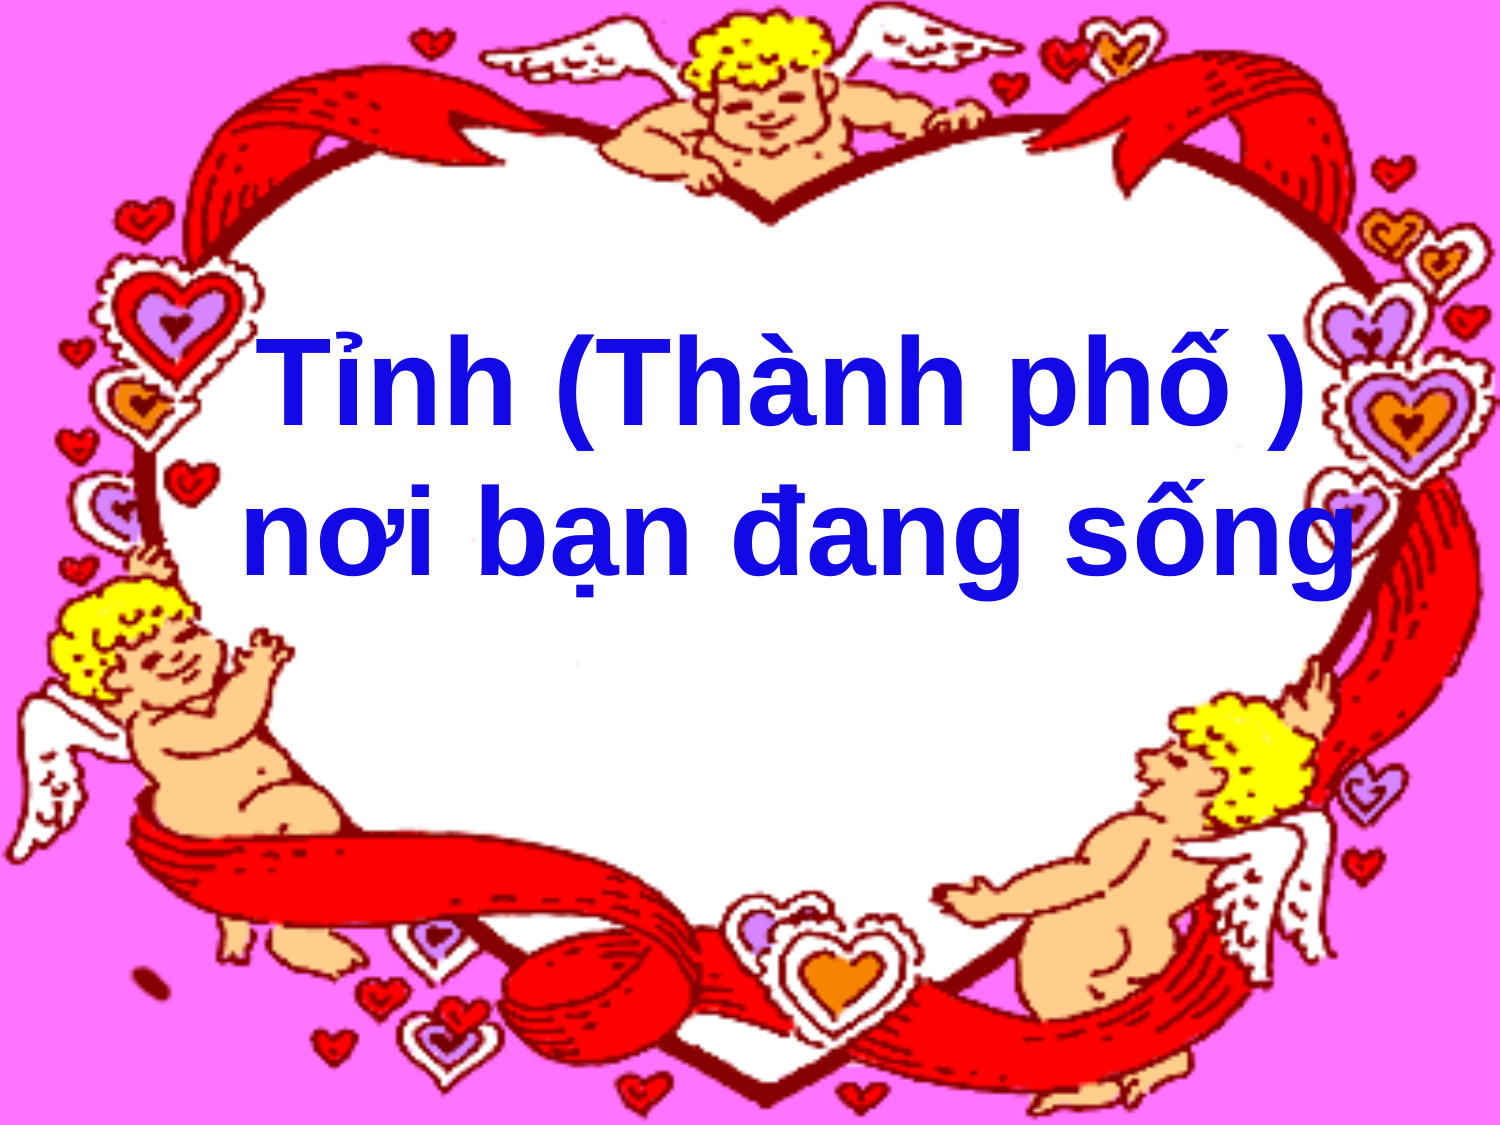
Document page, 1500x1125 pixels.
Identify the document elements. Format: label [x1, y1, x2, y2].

list [0, 0, 1500, 1125]
